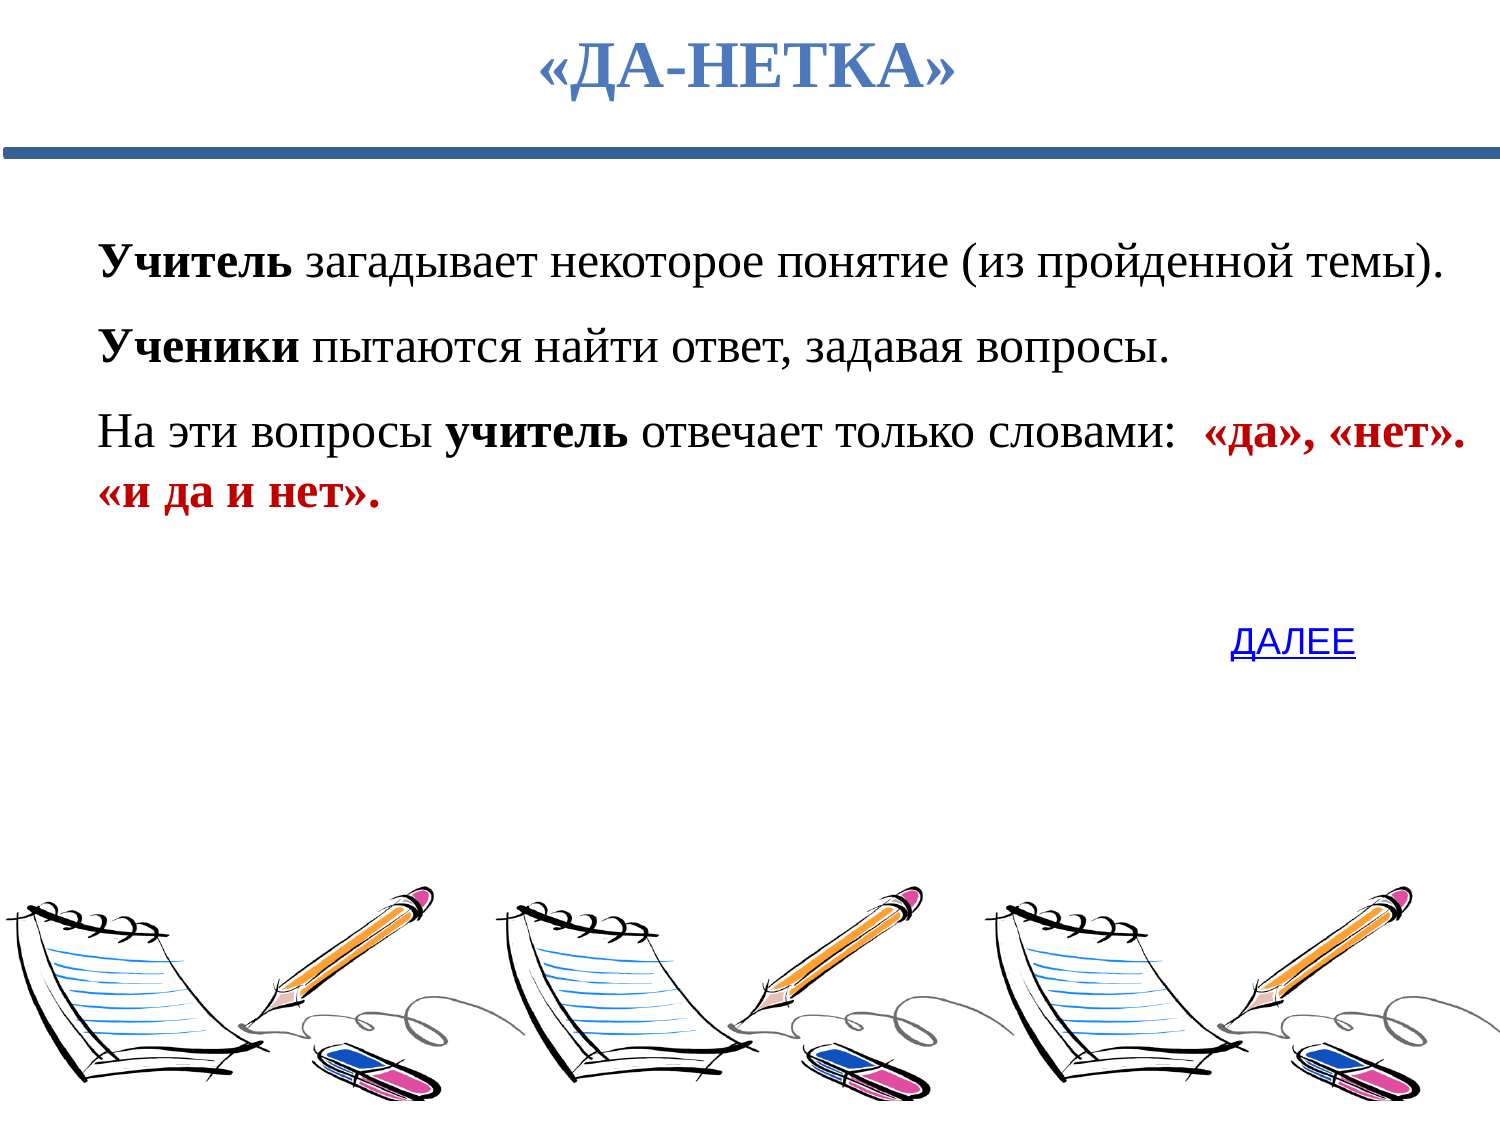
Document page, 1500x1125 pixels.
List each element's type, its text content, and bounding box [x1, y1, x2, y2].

text_box ДАЛЕЕ [1210, 609, 1377, 670]
text_box Учитель загадывает некоторое понятие (из пройденной темы). Ученики пытаются найти ответ, задавая вопросы. На эти вопросы учитель отвечает только словами: «да», «нет». «и да и нет». [61, 219, 1500, 525]
text_box «Да-нетка» [10, 15, 1487, 107]
picture [3, 147, 1500, 160]
picture [6, 886, 1500, 1101]
